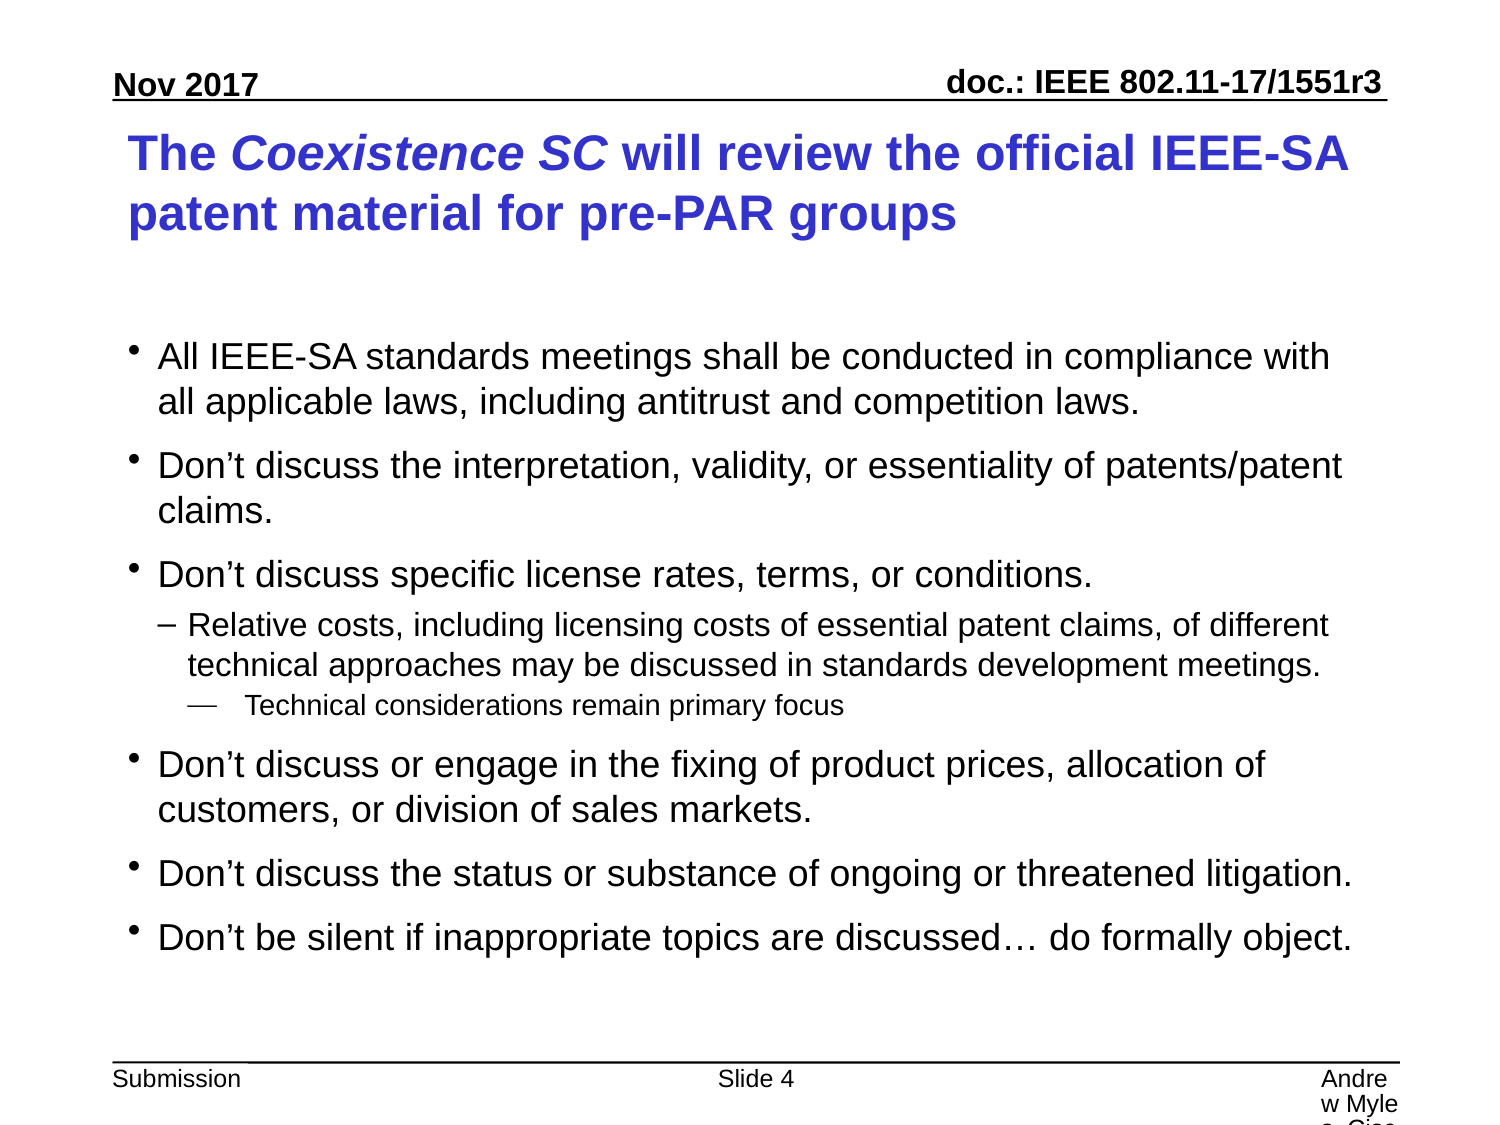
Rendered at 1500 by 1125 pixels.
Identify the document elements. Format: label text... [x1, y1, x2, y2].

title The Coexistence SC will review the official IEEE-SA patent material for pre-PAR groups [112, 112, 1388, 288]
footer Andrew Myles, Cisco [1320, 1061, 1402, 1093]
list All IEEE-SA standards meetings shall be conducted in compliance with all applicable laws, including antitrust and competition laws. Don’t discuss the interpretation, validity, or essentiality of patents/patent claims. Don’t discuss specific license rates, terms, or conditions. Relative costs, including licensing costs of essential patent claims, of different technical approaches may be discussed in standards development meetings. Technical considerations remain primary focus Don’t discuss or engage in the fixing of product prices, allocation of customers, or division of sales markets. Don’t discuss the status or substance of ongoing or threatened litigation. Don’t be silent if inappropriate topics are discussed… do formally object. [112, 324, 1388, 1000]
slide_number Slide 4 [709, 1061, 803, 1093]
